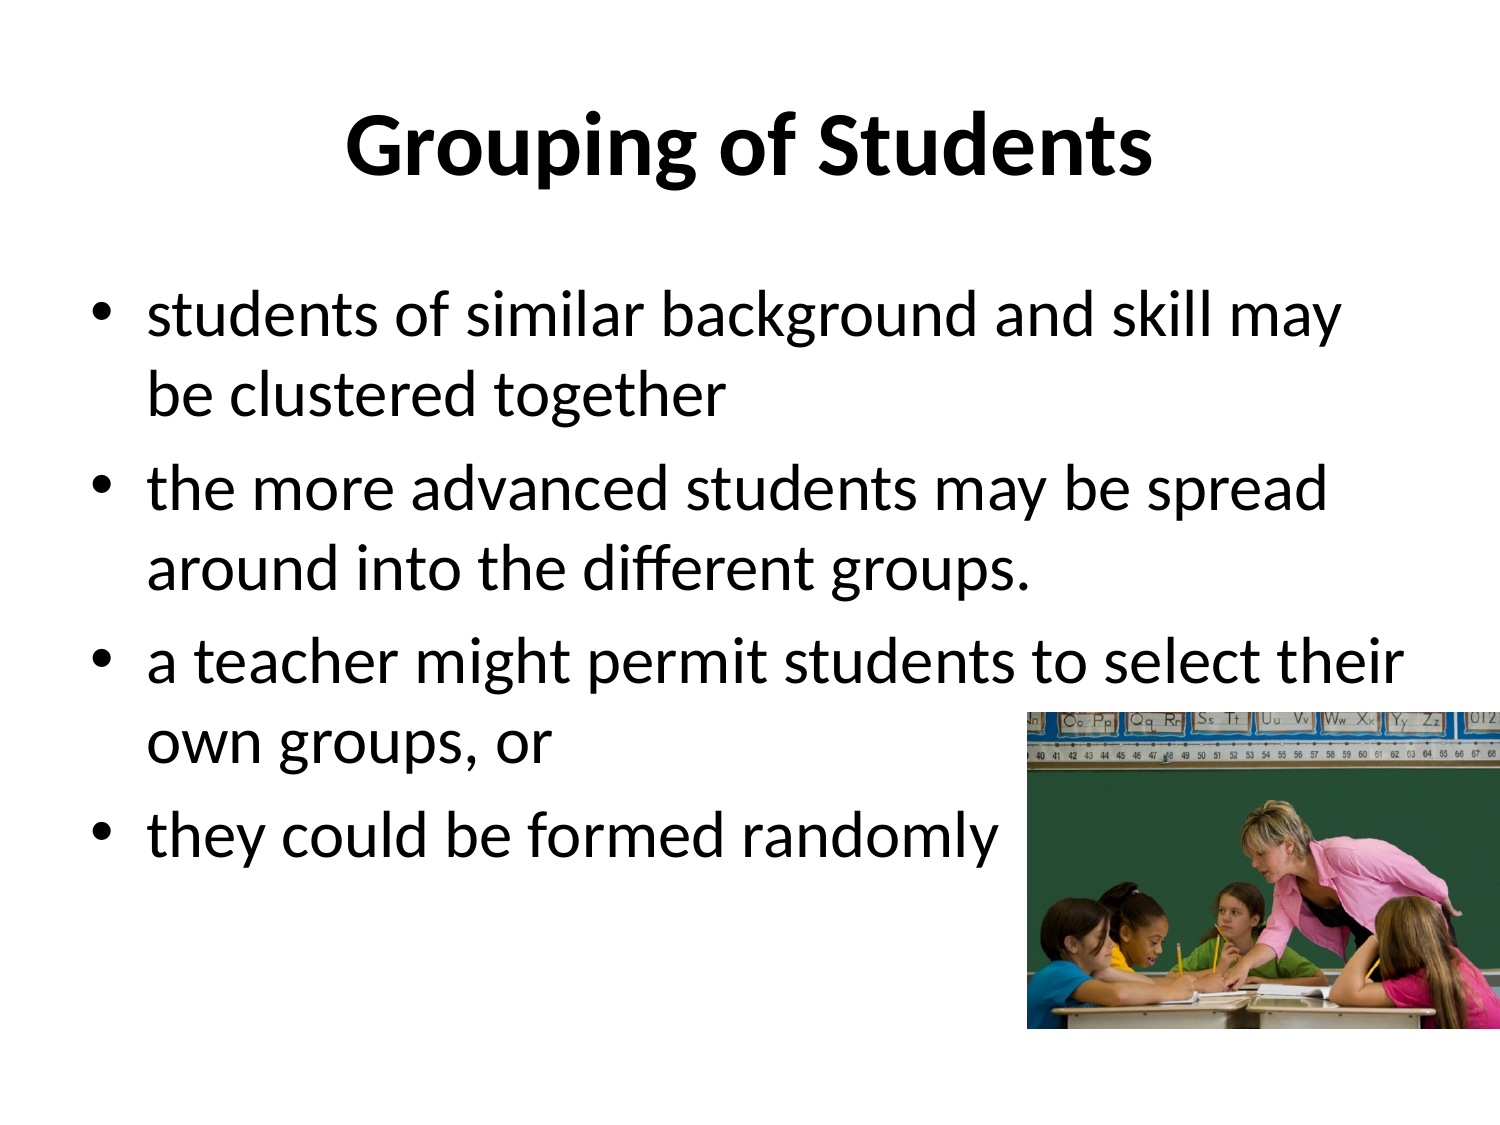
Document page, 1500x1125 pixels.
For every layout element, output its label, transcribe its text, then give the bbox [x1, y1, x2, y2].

list students of similar background and skill may be clustered together the more advanced students may be spread around into the different groups. a teacher might permit students to select their own groups, or they could be formed randomly [75, 262, 1425, 1005]
title Grouping of Students [75, 45, 1425, 233]
picture [1027, 712, 1500, 1030]
